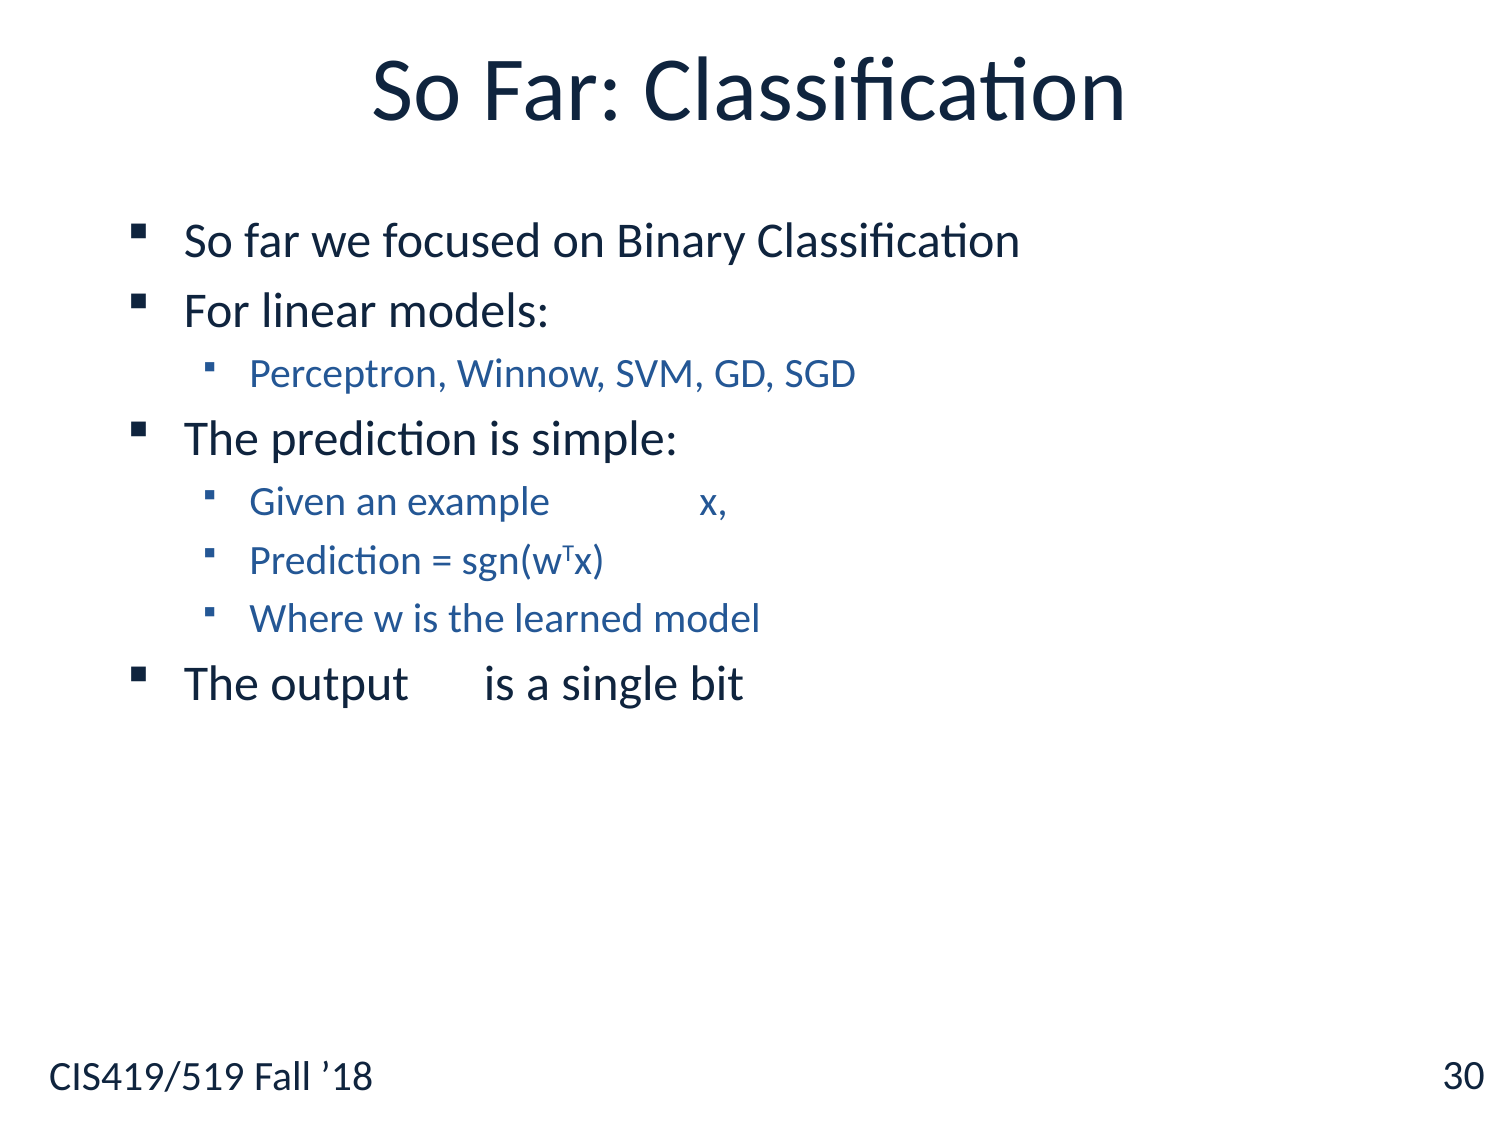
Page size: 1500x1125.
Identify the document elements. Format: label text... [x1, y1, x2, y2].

list So far we focused on Binary Classification For linear models: Perceptron, Winnow, SVM, GD, SGD The prediction is simple: Given an example x, Prediction = sgn(wTx) Where w is the learned model The output is a single bit [112, 200, 1388, 1018]
slide_number 30 [1149, 1042, 1500, 1103]
title So Far: Classification [112, 5, 1388, 163]
